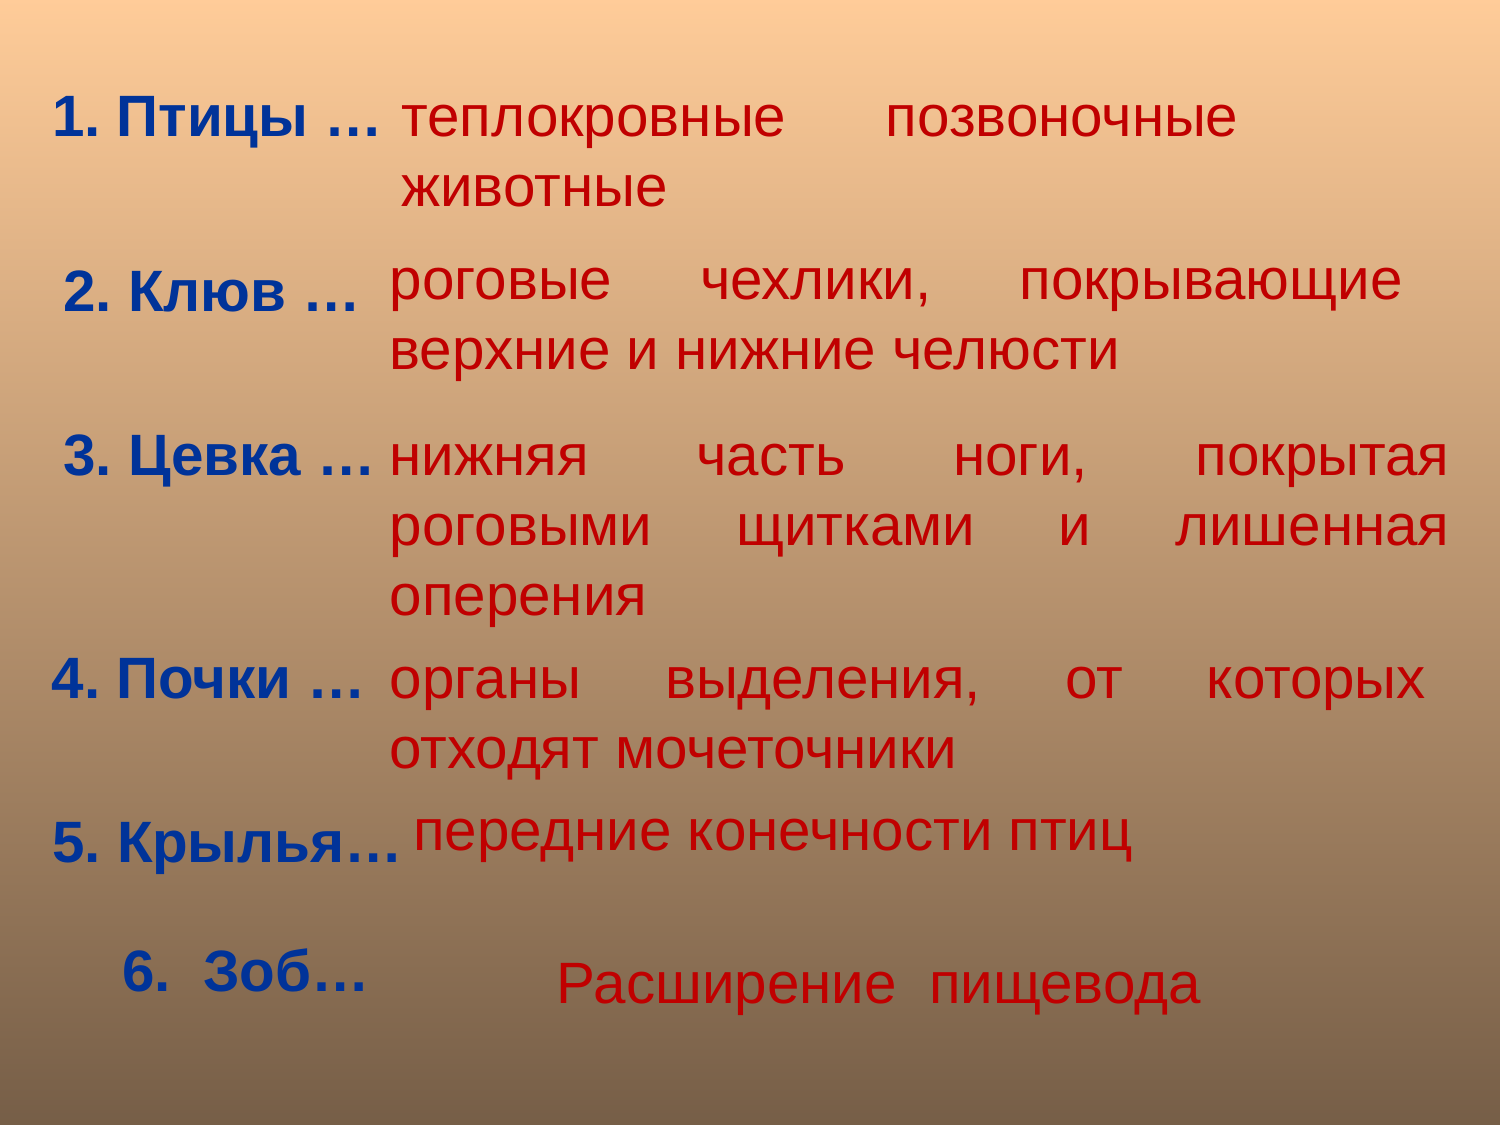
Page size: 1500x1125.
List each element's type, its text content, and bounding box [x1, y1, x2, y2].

text_box 1. Птицы … [37, 70, 386, 156]
text_box передние конечности птиц [398, 785, 1336, 870]
text_box 3. Цевка … [48, 410, 375, 495]
text_box 4. Почки … [37, 632, 374, 718]
text_box нижняя часть ноги, покрытая роговыми щитками и лишенная оперения [375, 410, 1465, 635]
text_box теплокровные позвоночные животные [386, 70, 1254, 225]
text_box Расширение пищевода [410, 937, 1348, 1023]
text_box роговые чехлики, покрывающие верхние и нижние челюсти [375, 234, 1418, 389]
text_box 2. Клюв … [48, 246, 375, 331]
text_box 5. Крылья… [37, 796, 435, 882]
text_box органы выделения, от которых отходят мочеточники [374, 632, 1442, 788]
text_box 6. Зоб… [23, 925, 469, 1011]
